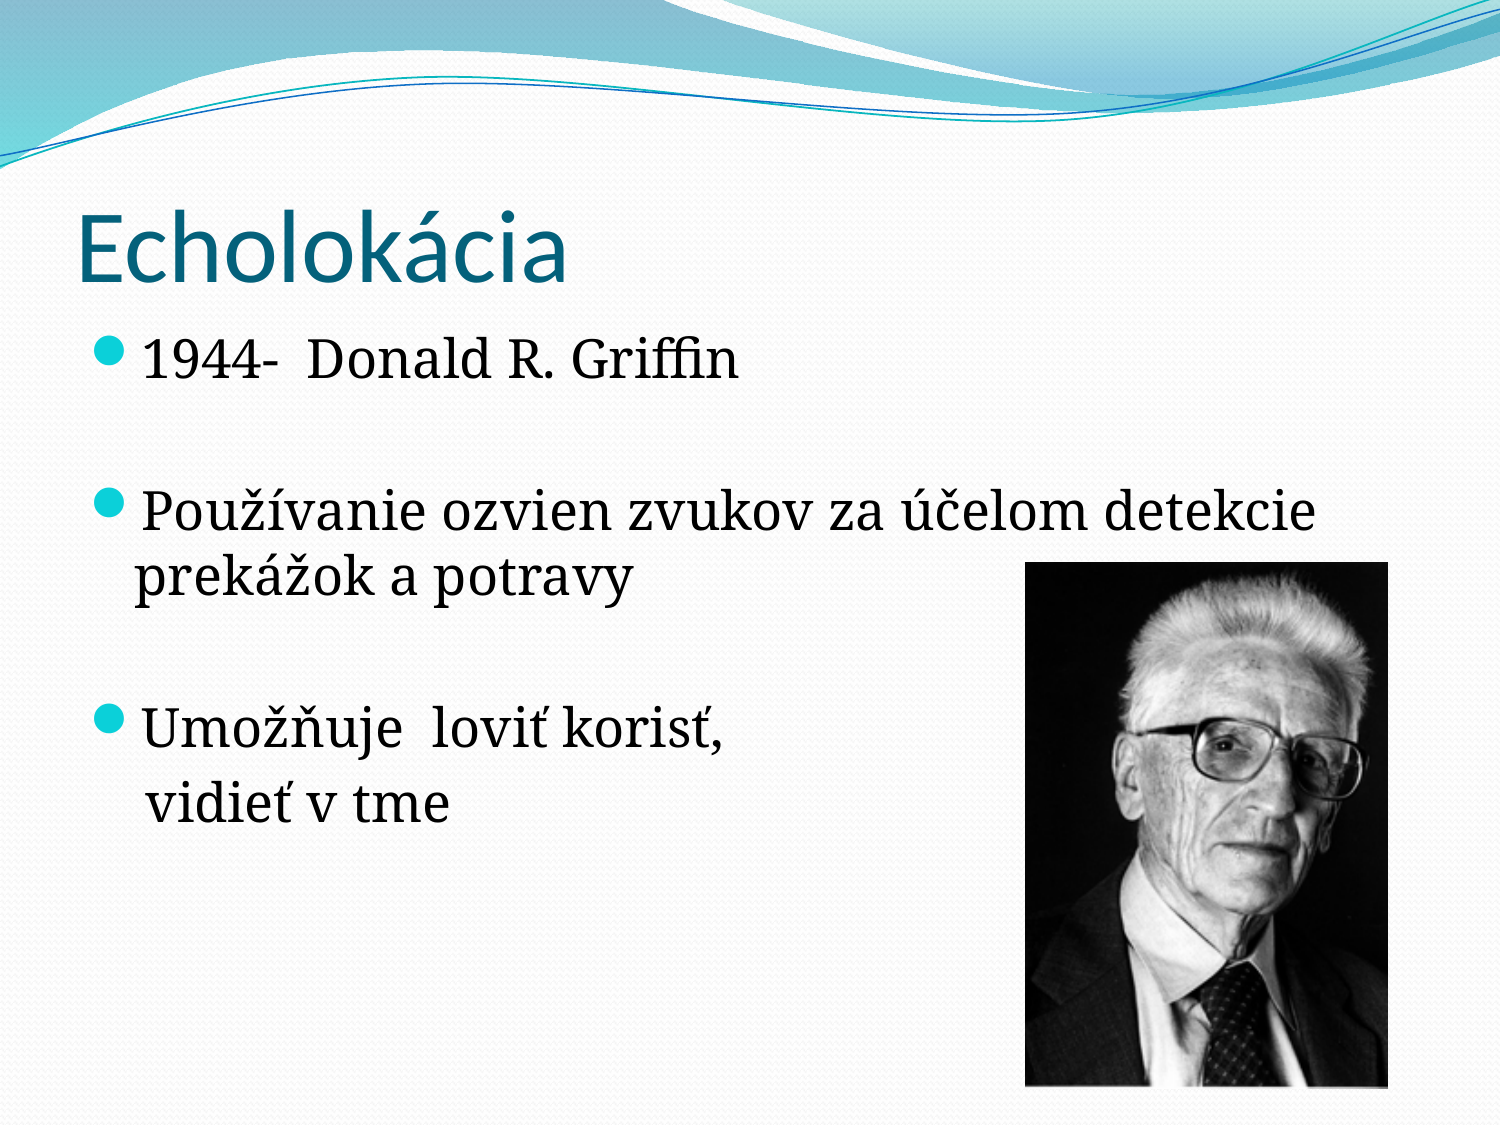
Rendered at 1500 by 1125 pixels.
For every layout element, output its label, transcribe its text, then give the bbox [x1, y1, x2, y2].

picture [1024, 562, 1388, 1089]
title Echolokácia [75, 115, 1425, 303]
list 1944- Donald R. Griffin Používanie ozvien zvukov za účelom detekcie prekážok a potravy Umožňuje loviť korisť, vidieť v tme [75, 317, 1425, 1038]
